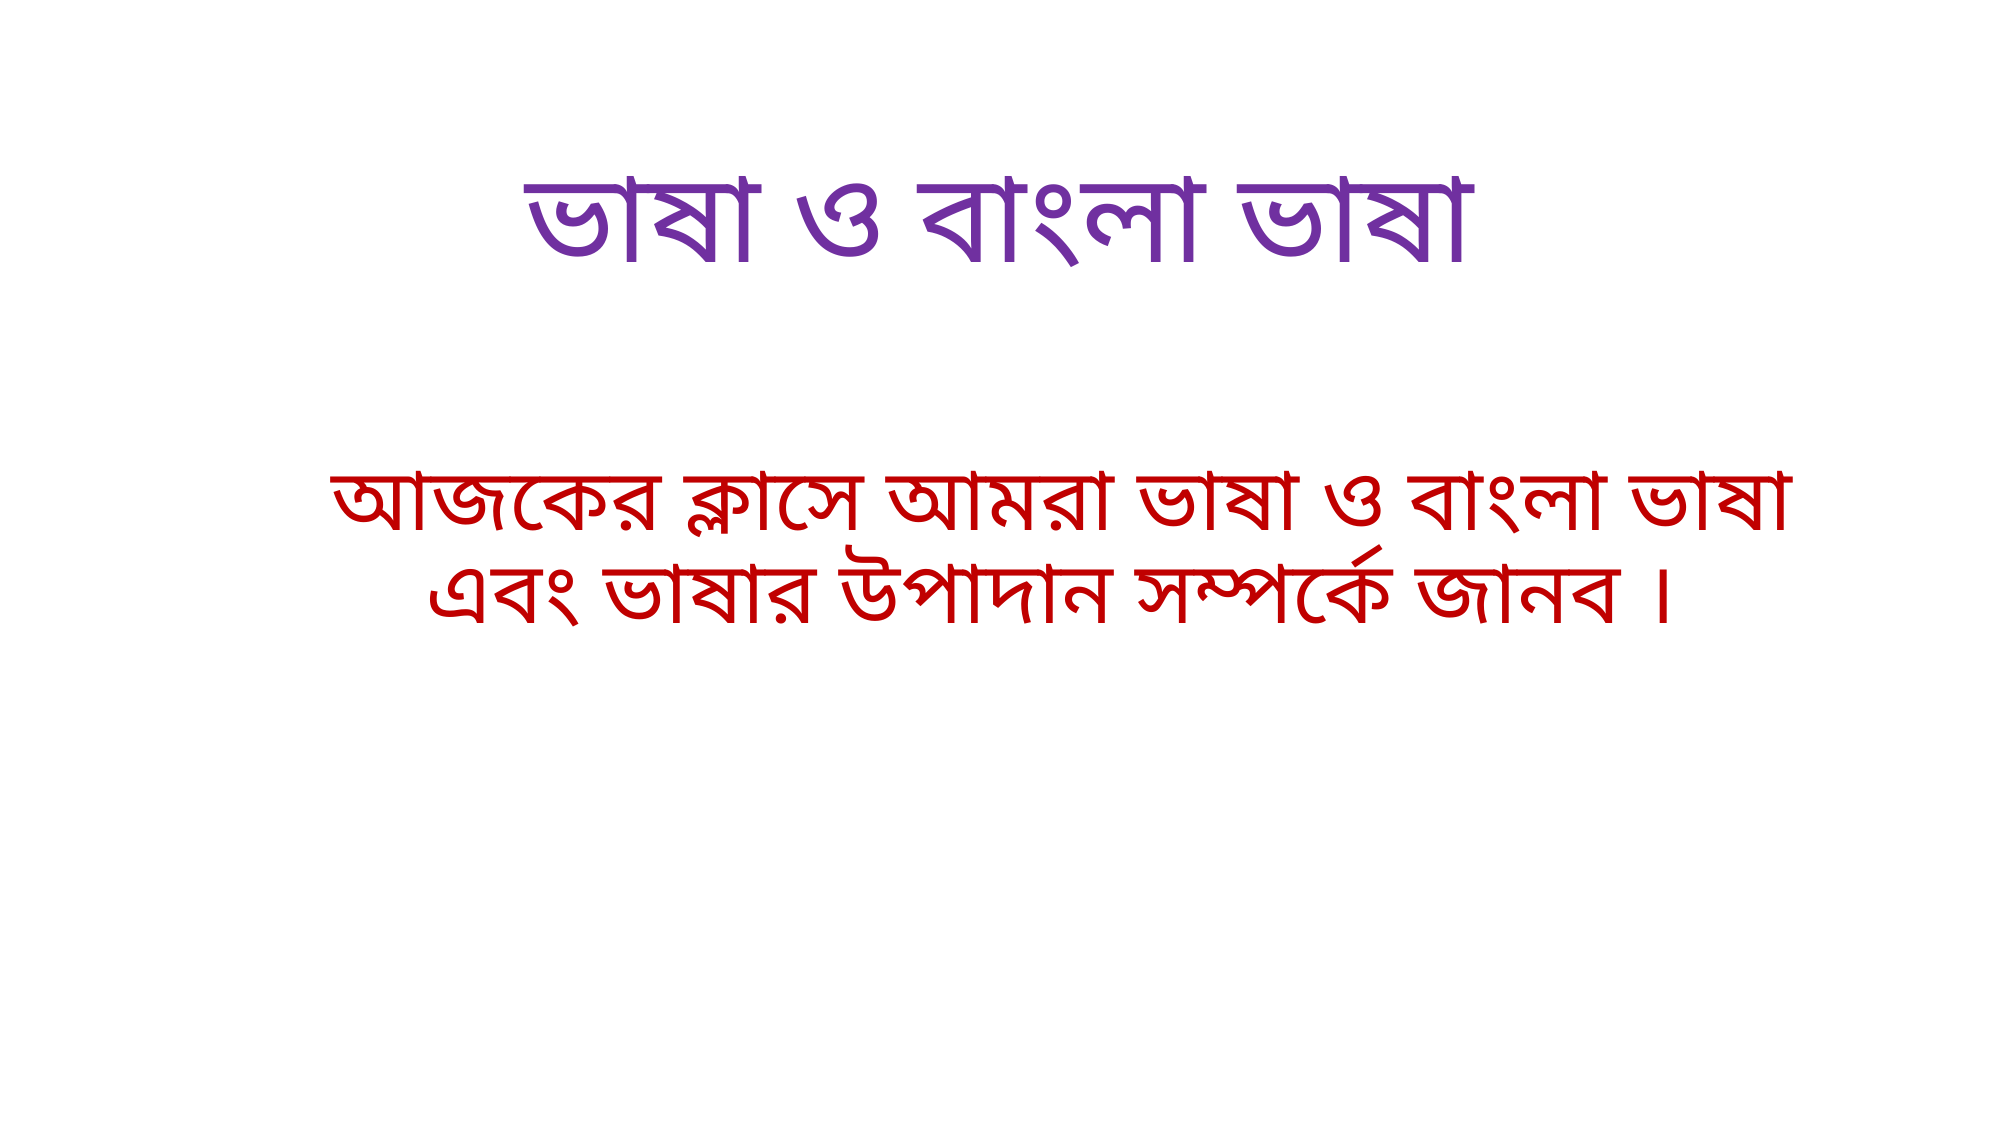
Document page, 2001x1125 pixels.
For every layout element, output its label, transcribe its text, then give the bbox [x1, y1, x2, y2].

title ভাষা ও বাংলা ভাষা [249, 134, 1750, 298]
subtitle আজকের ক্লাসে আমরা ভাষা ও বাংলা ভাষা এবং ভাষার উপাদান সম্পর্কে জানব । [312, 448, 1813, 675]
